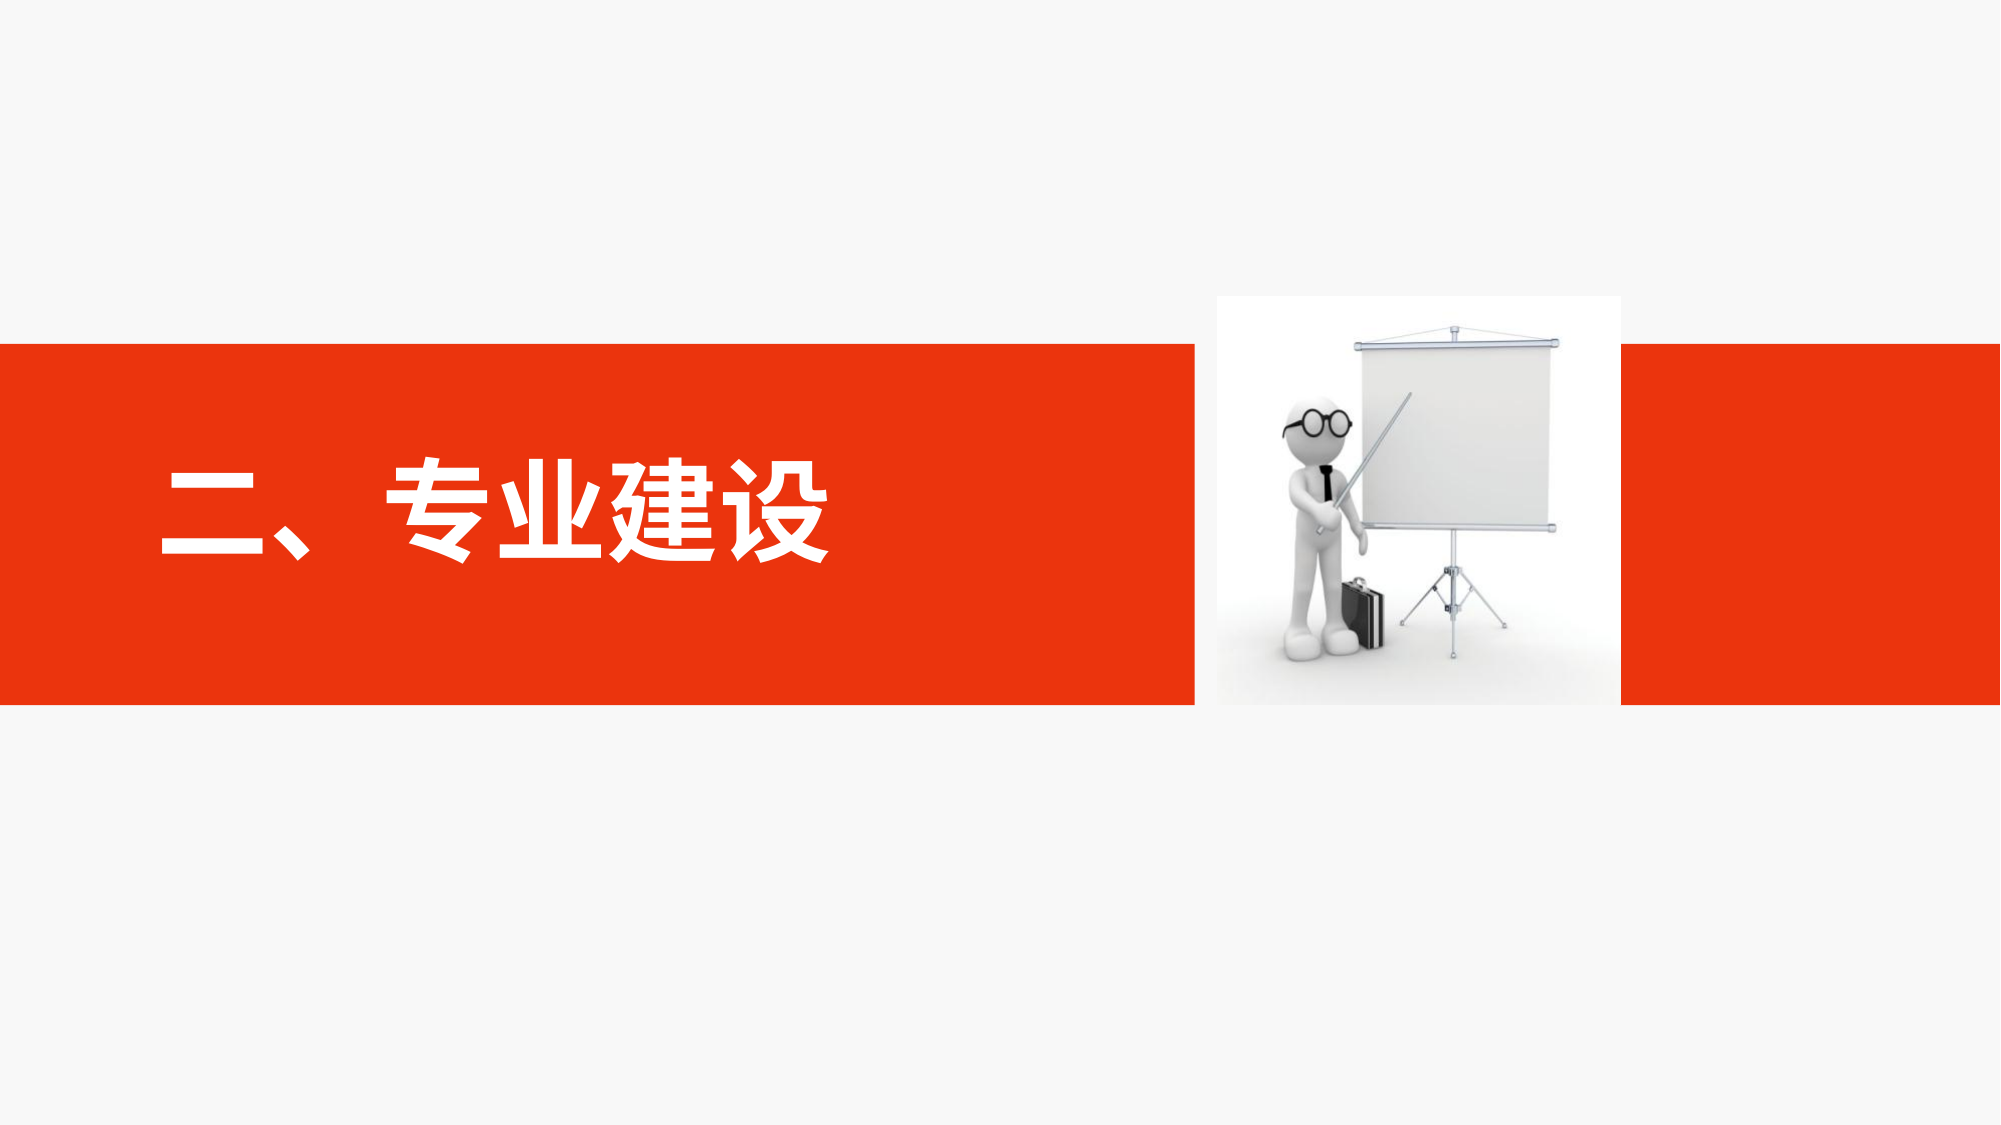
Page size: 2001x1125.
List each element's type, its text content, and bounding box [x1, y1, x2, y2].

text_box [1621, 343, 2000, 706]
text_box [0, 343, 1196, 706]
picture [0, 0, 2001, 1125]
text_box 二、专业建设 [141, 448, 847, 586]
